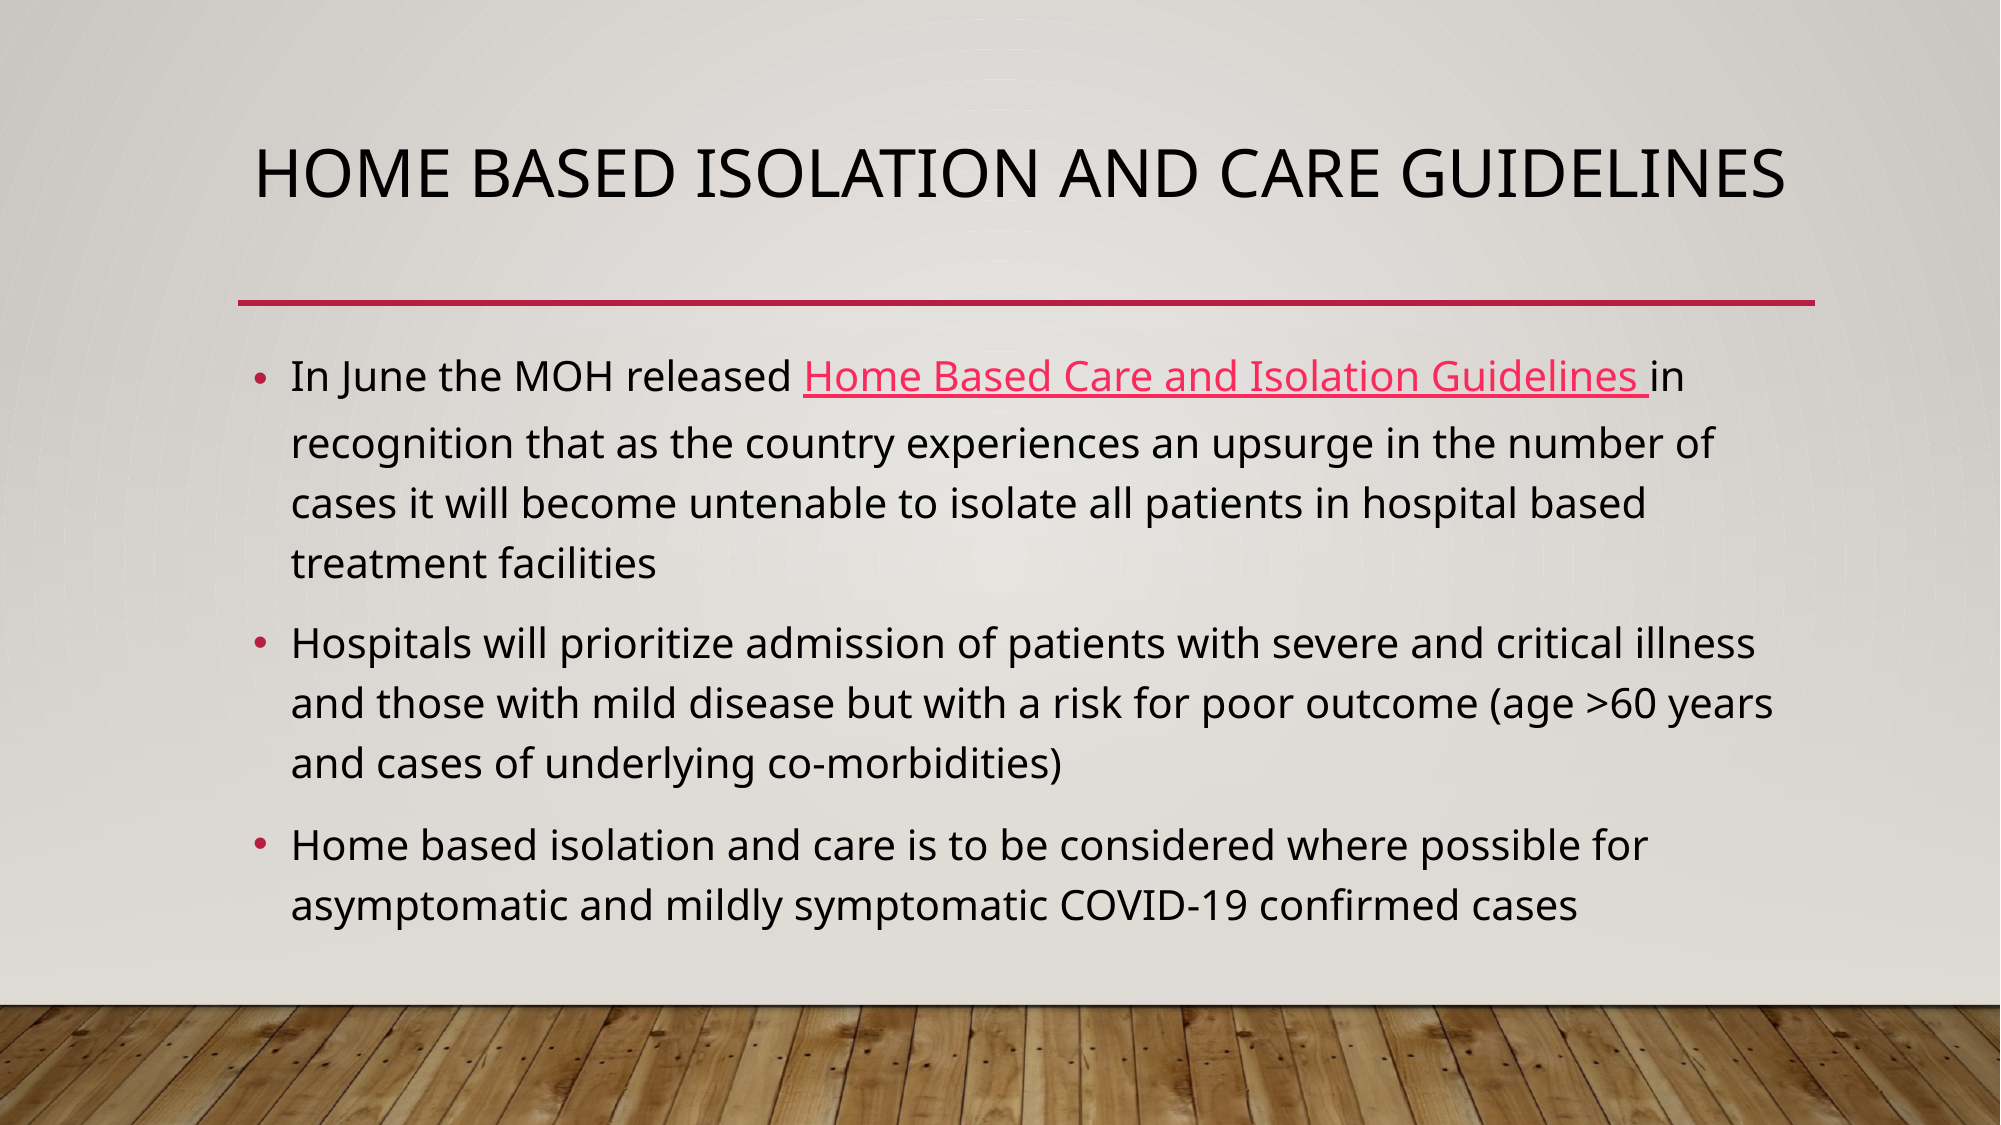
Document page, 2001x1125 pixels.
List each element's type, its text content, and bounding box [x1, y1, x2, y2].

list In June the MOH released Home Based Care and Isolation Guidelines in recognition that as the country experiences an upsurge in the number of cases it will become untenable to isolate all patients in hospital based treatment facilities Hospitals will prioritize admission of patients with severe and critical illness and those with mild disease but with a risk for poor outcome (age >60 years and cases of underlying co-morbidities) Home based isolation and care is to be considered where possible for asymptomatic and mildly symptomatic COVID-19 confirmed cases [238, 330, 1814, 897]
title HOME BASED ISOLATION AND CARE GUIDELINES [238, 131, 1814, 305]
picture [0, 1005, 2000, 1125]
